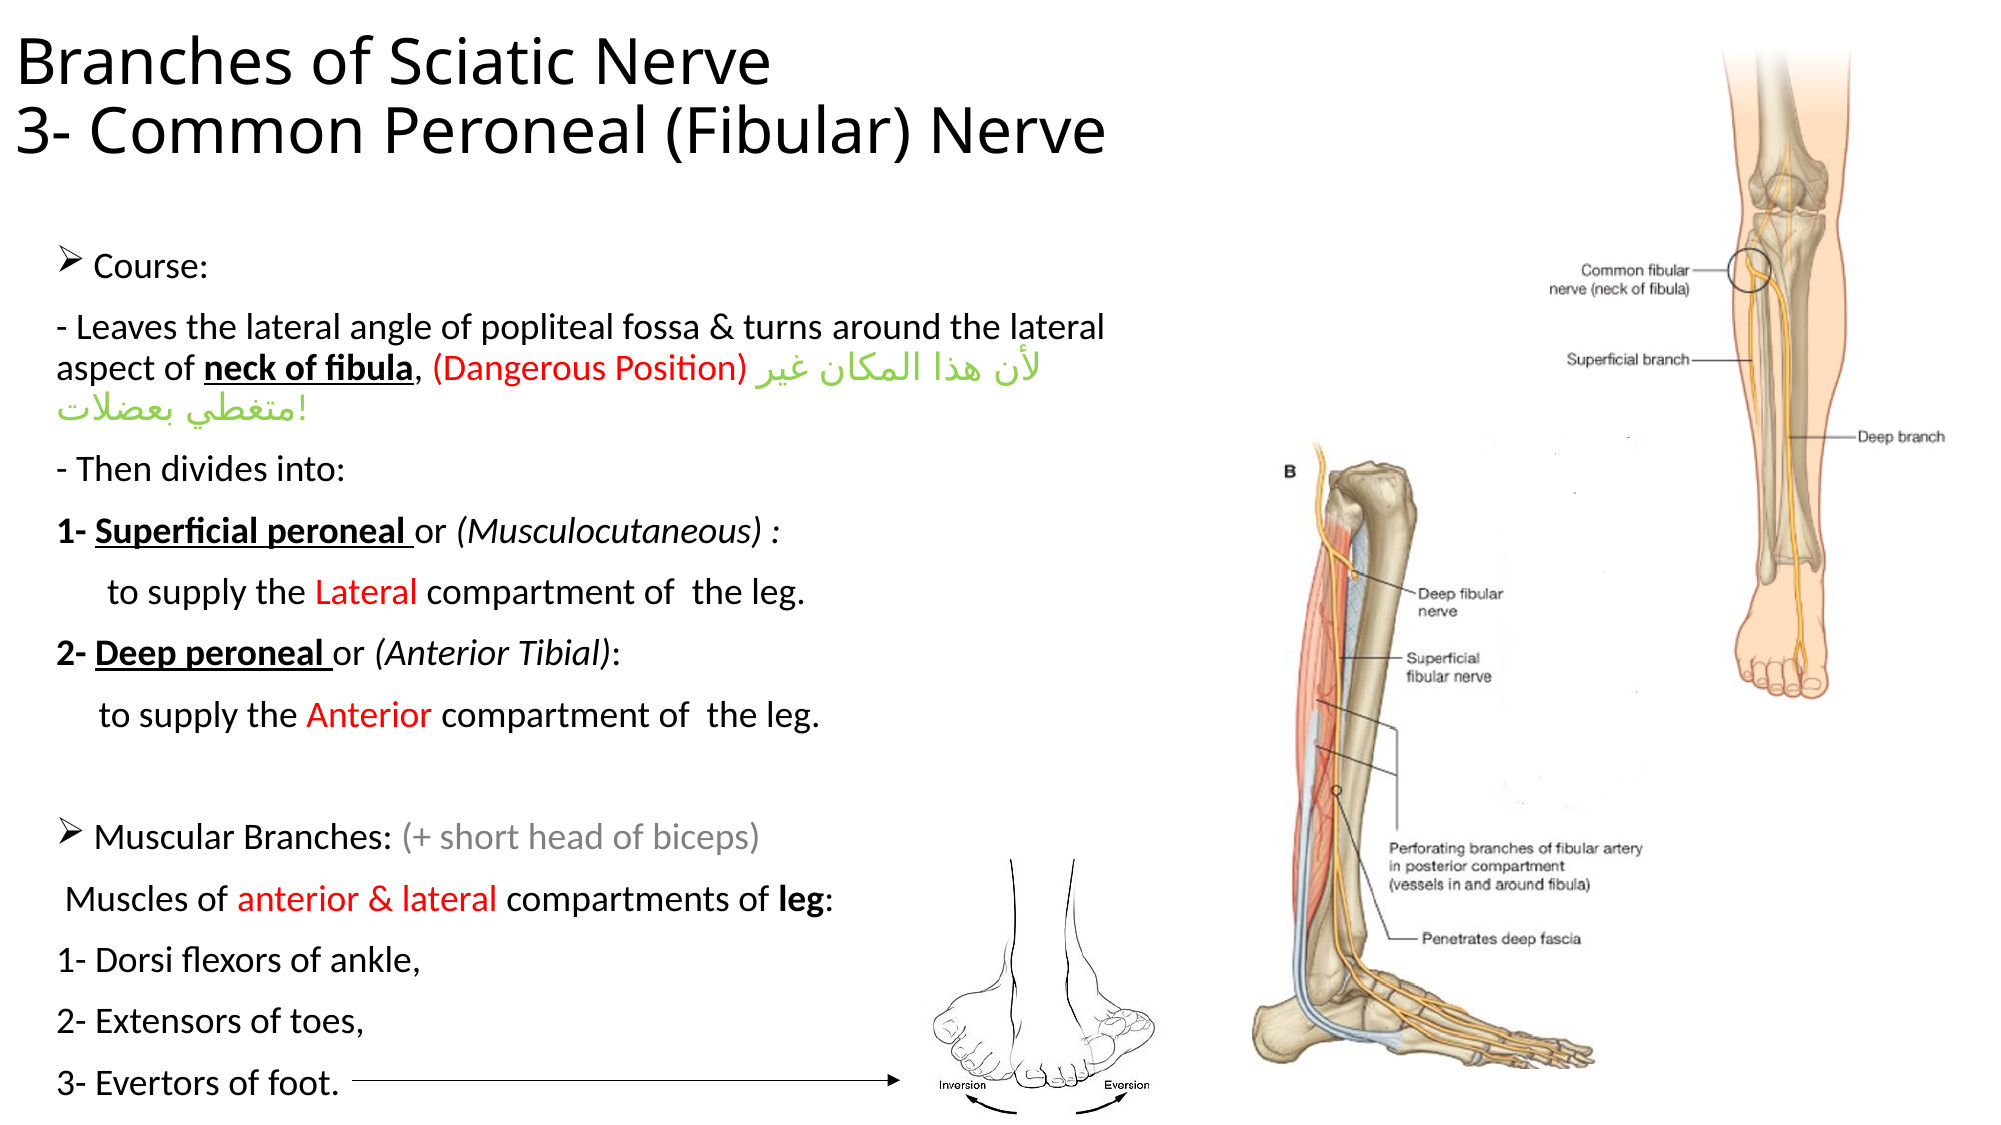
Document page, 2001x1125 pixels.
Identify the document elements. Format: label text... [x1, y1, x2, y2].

picture [926, 859, 1165, 1125]
picture [1251, 48, 1965, 1069]
list Course: - Leaves the lateral angle of popliteal fossa & turns around the lateral aspect of neck of fibula, (Dangerous Position) لأن هذا المكان غير متغطي بعضلات! - Then divides into: 1- Superficial peroneal or (Musculocutaneous) : to supply the Lateral compartment of the leg. 2- Deep peroneal or (Anterior Tibial): to supply the Anterior compartment of the leg. Muscular Branches: (+ short head of biceps) Muscles of anterior & lateral compartments of leg: 1- Dorsi flexors of ankle, 2- Extensors of toes, 3- Evertors of foot. [40, 238, 1123, 1096]
text_box Branches of Sciatic Nerve 3- Common Peroneal (Fibular) Nerve [0, 21, 1725, 175]
